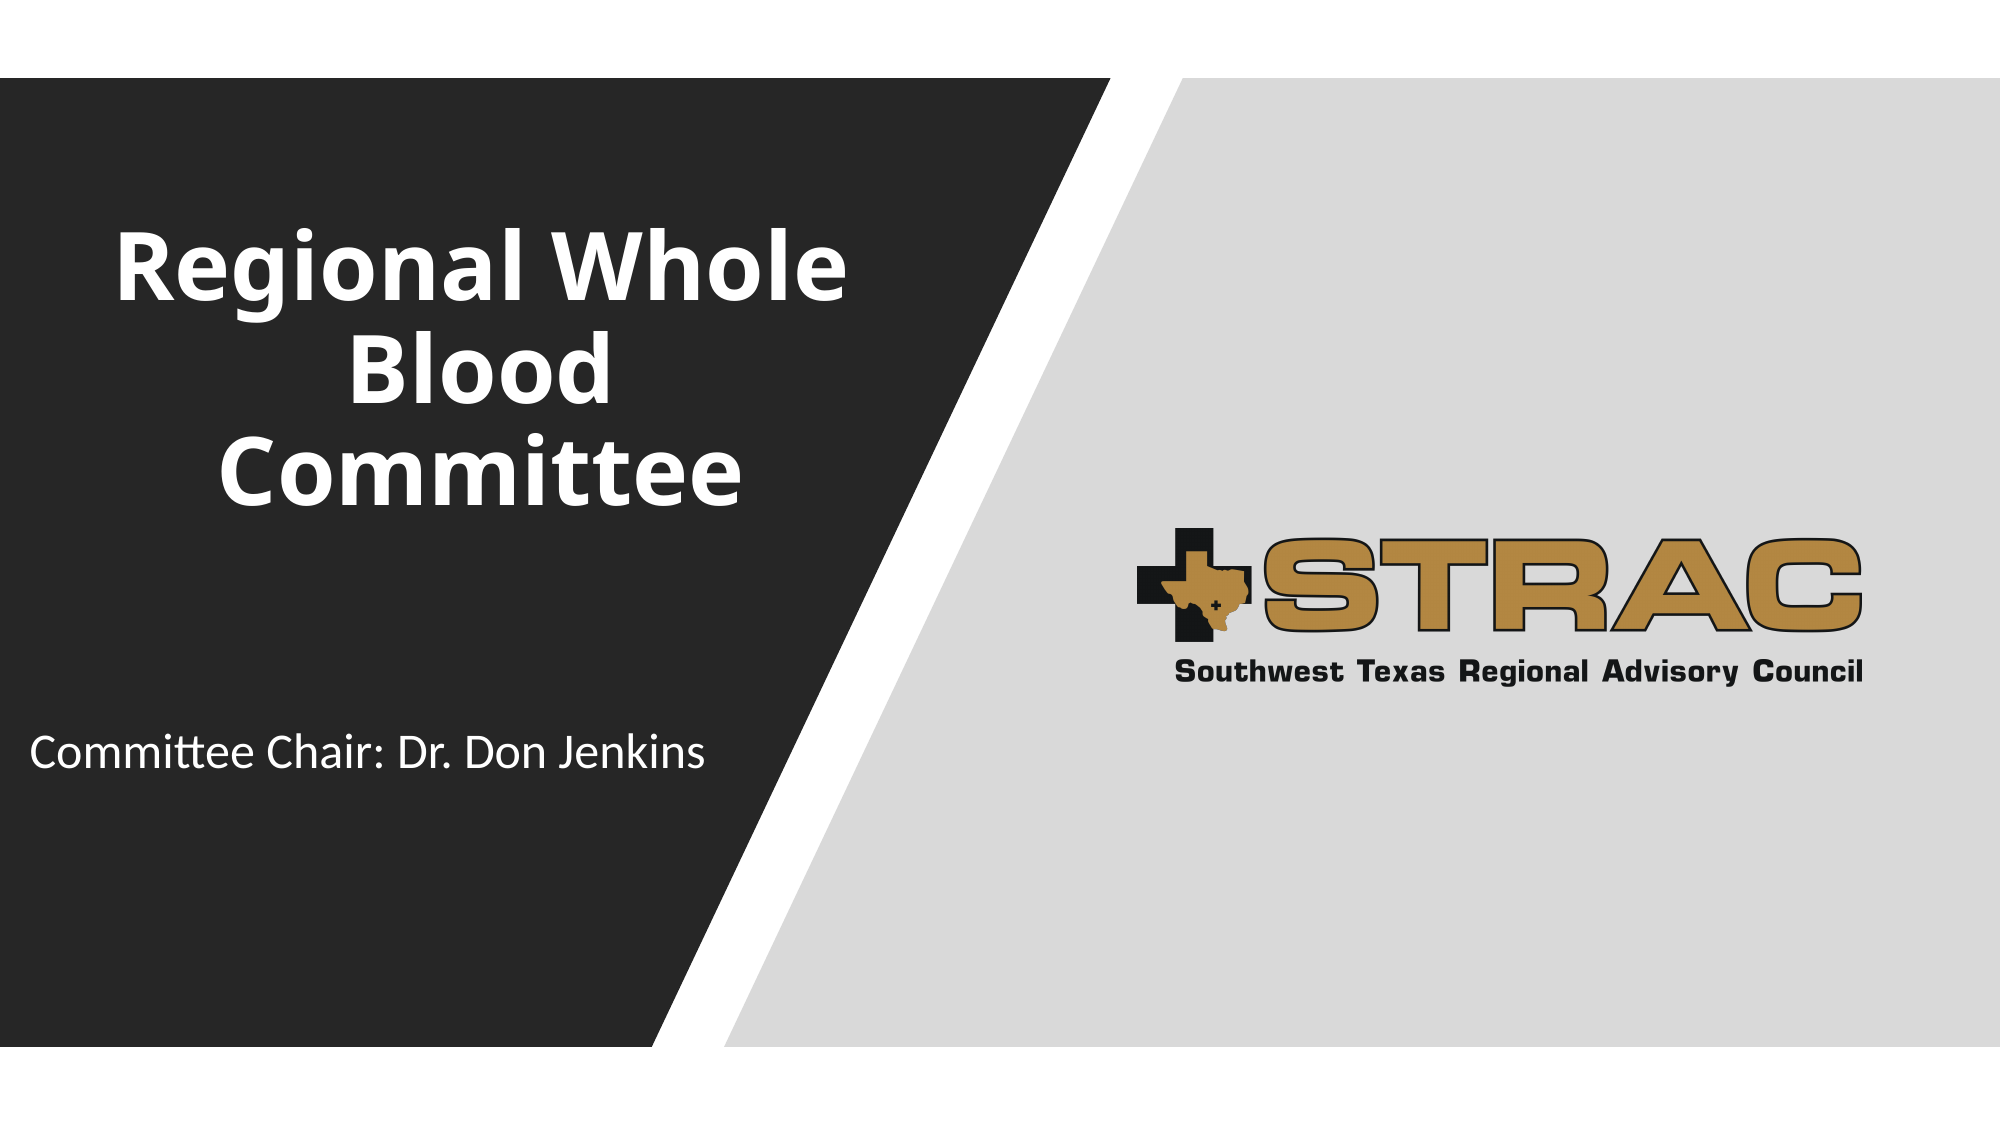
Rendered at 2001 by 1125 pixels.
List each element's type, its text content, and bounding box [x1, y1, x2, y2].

title Regional Whole Blood Committee [84, 105, 878, 534]
subtitle Committee Chair: Dr. Don Jenkins [14, 717, 780, 854]
text_box [722, 77, 2000, 1048]
text_box [0, 77, 1113, 1048]
picture [1137, 528, 1862, 687]
